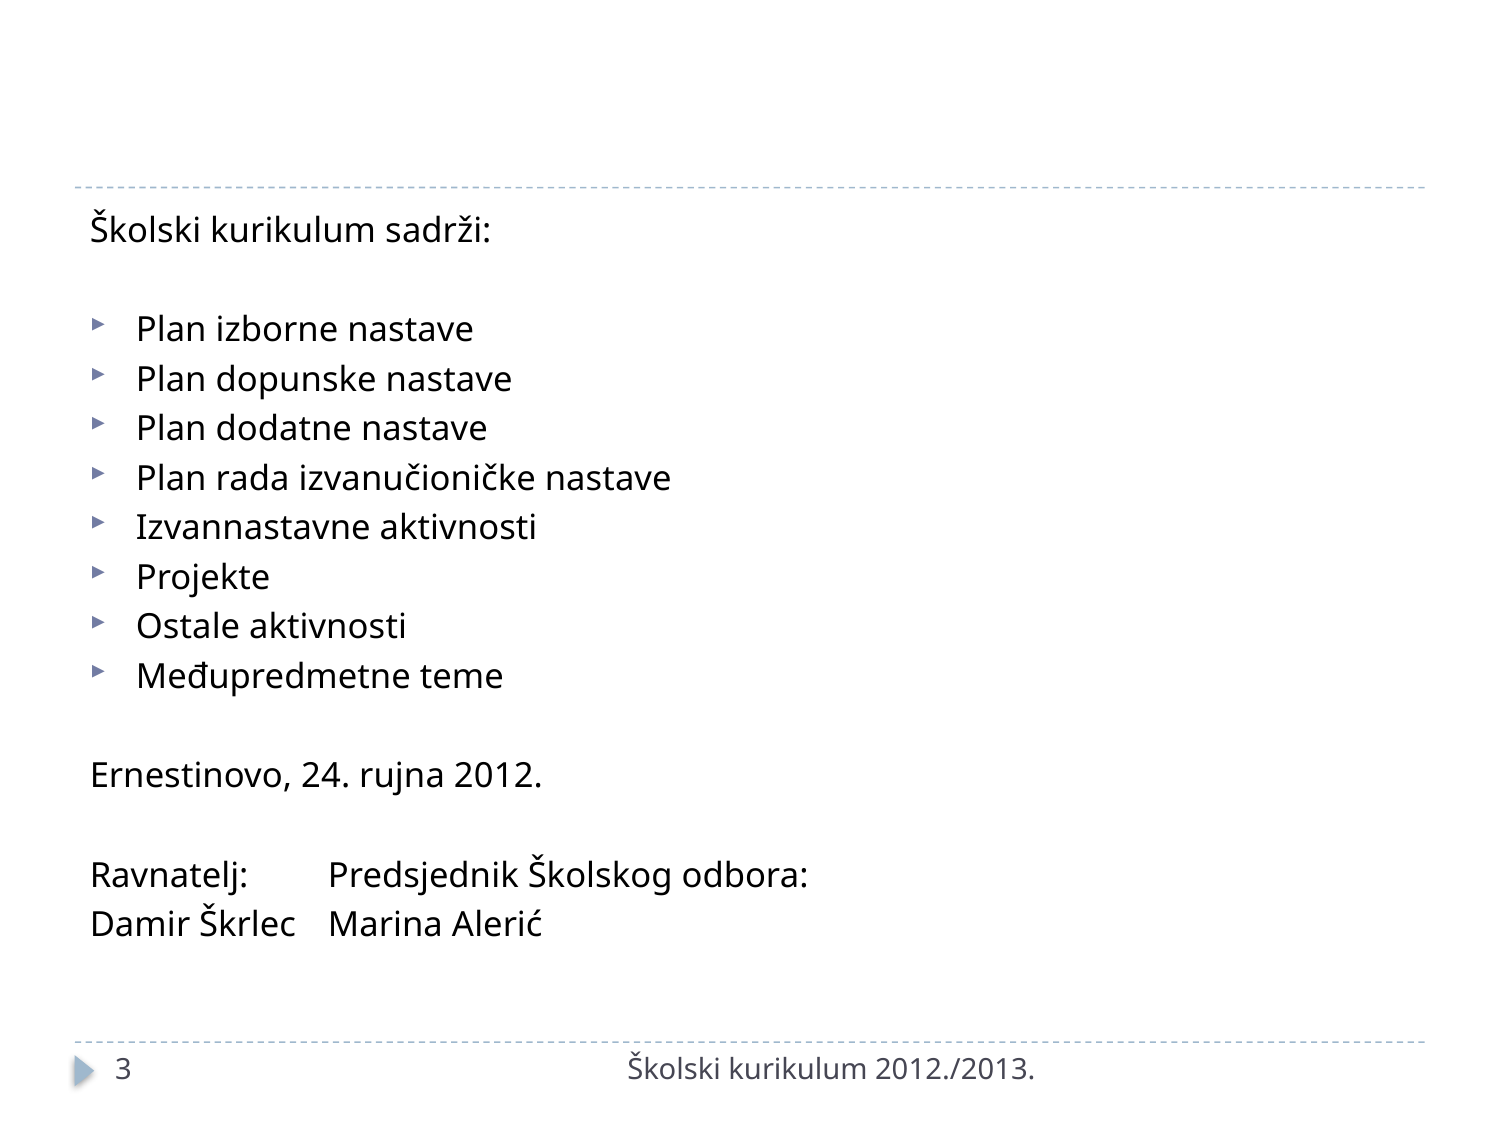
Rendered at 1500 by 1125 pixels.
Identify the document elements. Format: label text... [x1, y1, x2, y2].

footer Školski kurikulum 2012./2013. [475, 1042, 1051, 1103]
slide_number 3 [100, 1042, 426, 1103]
list Školski kurikulum sadrži: Plan izborne nastave Plan dopunske nastave Plan dodatne nastave Plan rada izvanučioničke nastave Izvannastavne aktivnosti Projekte Ostale aktivnosti Međupredmetne teme Ernestinovo, 24. rujna 2012. Ravnatelj: Predsjednik Školskog odbora: Damir Škrlec Marina Alerić [75, 200, 1425, 1010]
